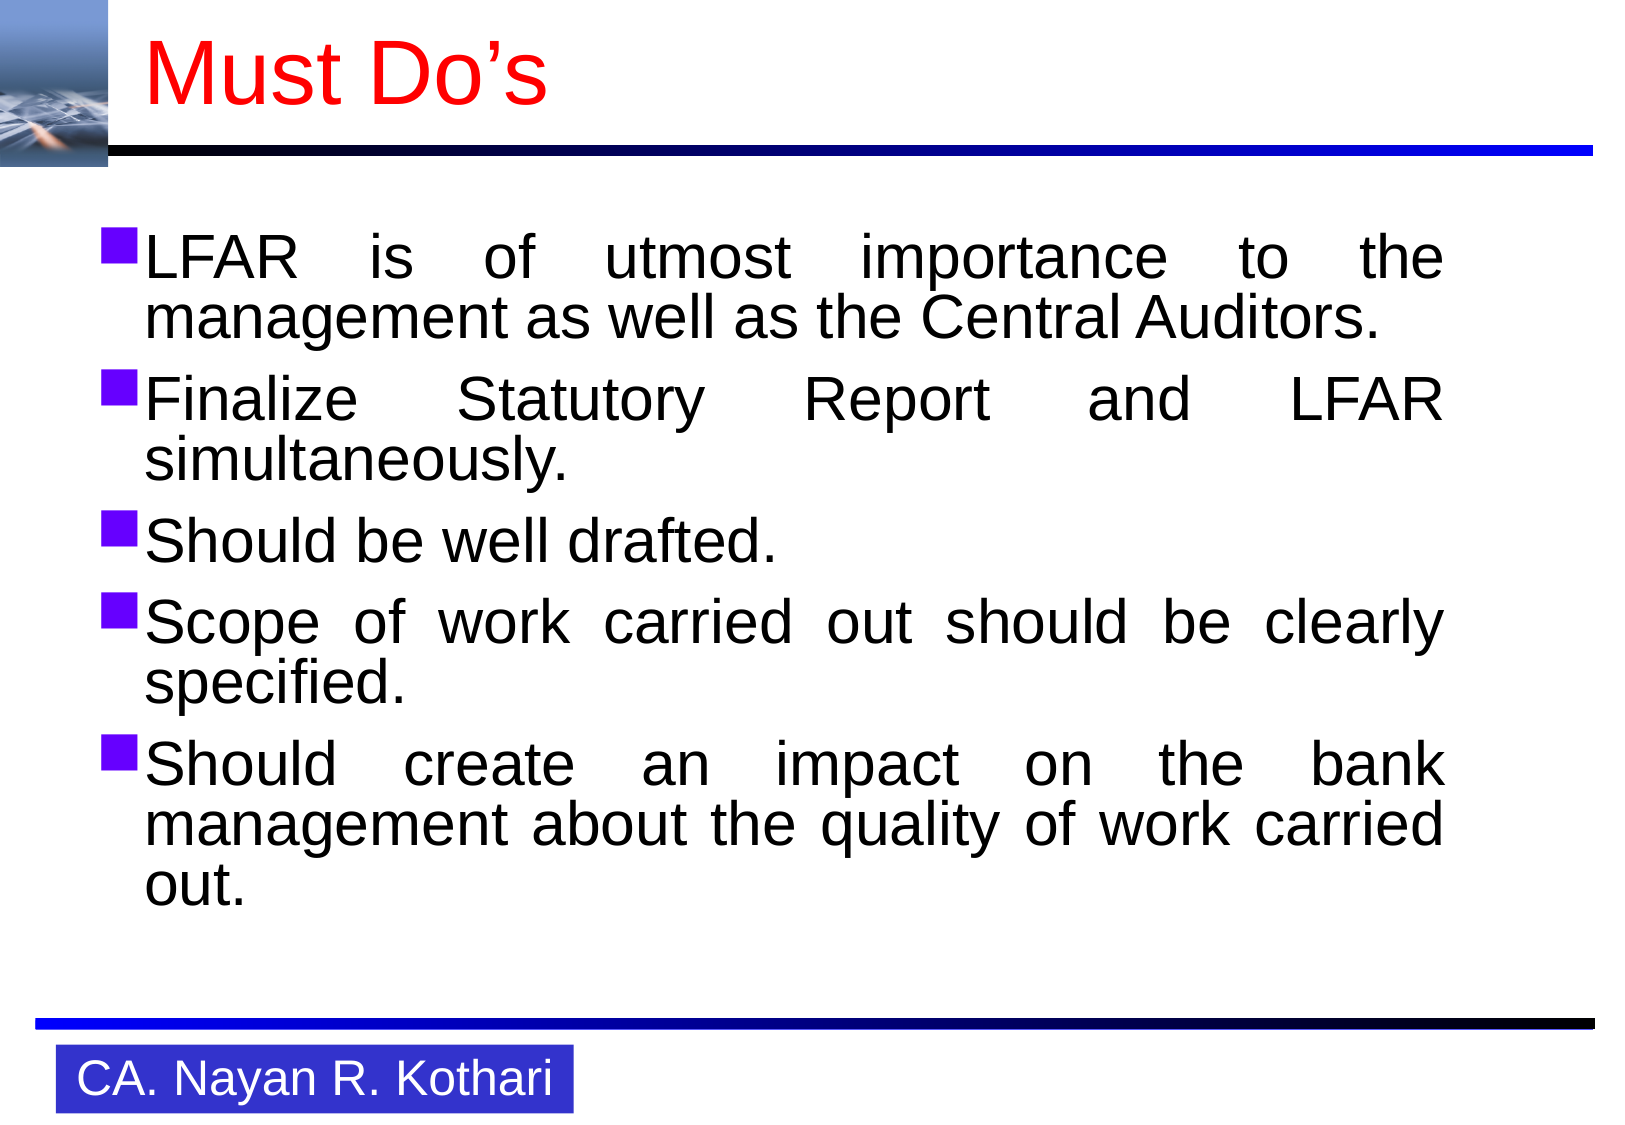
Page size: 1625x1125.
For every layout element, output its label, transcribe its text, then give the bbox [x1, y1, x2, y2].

list LFAR is of utmost importance to the management as well as the Central Auditors. Finalize Statutory Report and LFAR simultaneously. Should be well drafted. Scope of work carried out should be clearly specified. Should create an impact on the bank management about the quality of work carried out. [80, 208, 1463, 941]
text_box [81, 112, 1557, 188]
picture [0, 0, 109, 167]
text_box Must Do’s [128, 5, 1510, 131]
